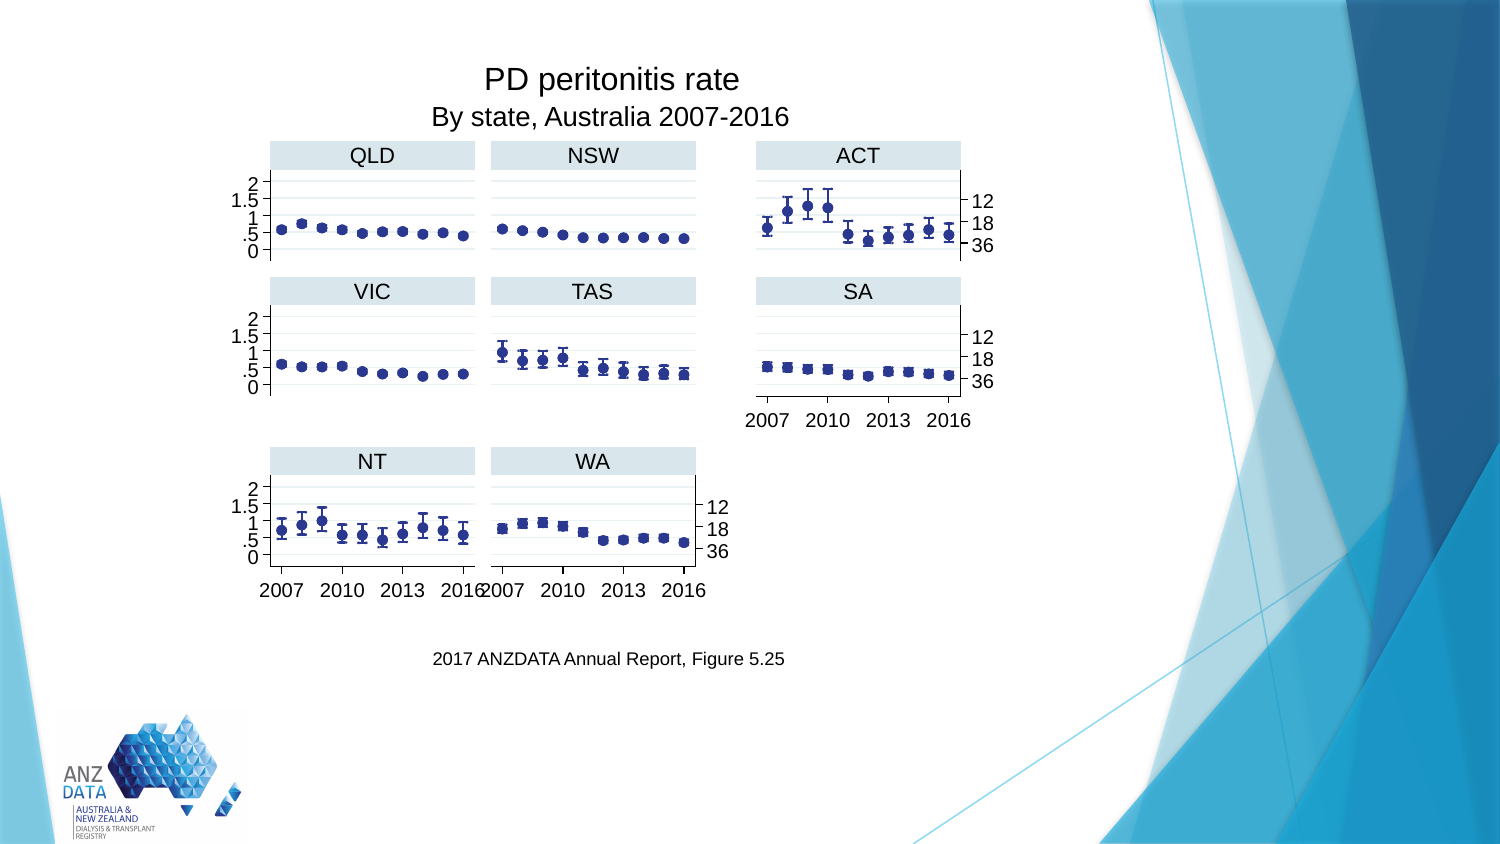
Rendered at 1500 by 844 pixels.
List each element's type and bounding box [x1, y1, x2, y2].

picture [55, 708, 247, 844]
list [160, 34, 1071, 697]
